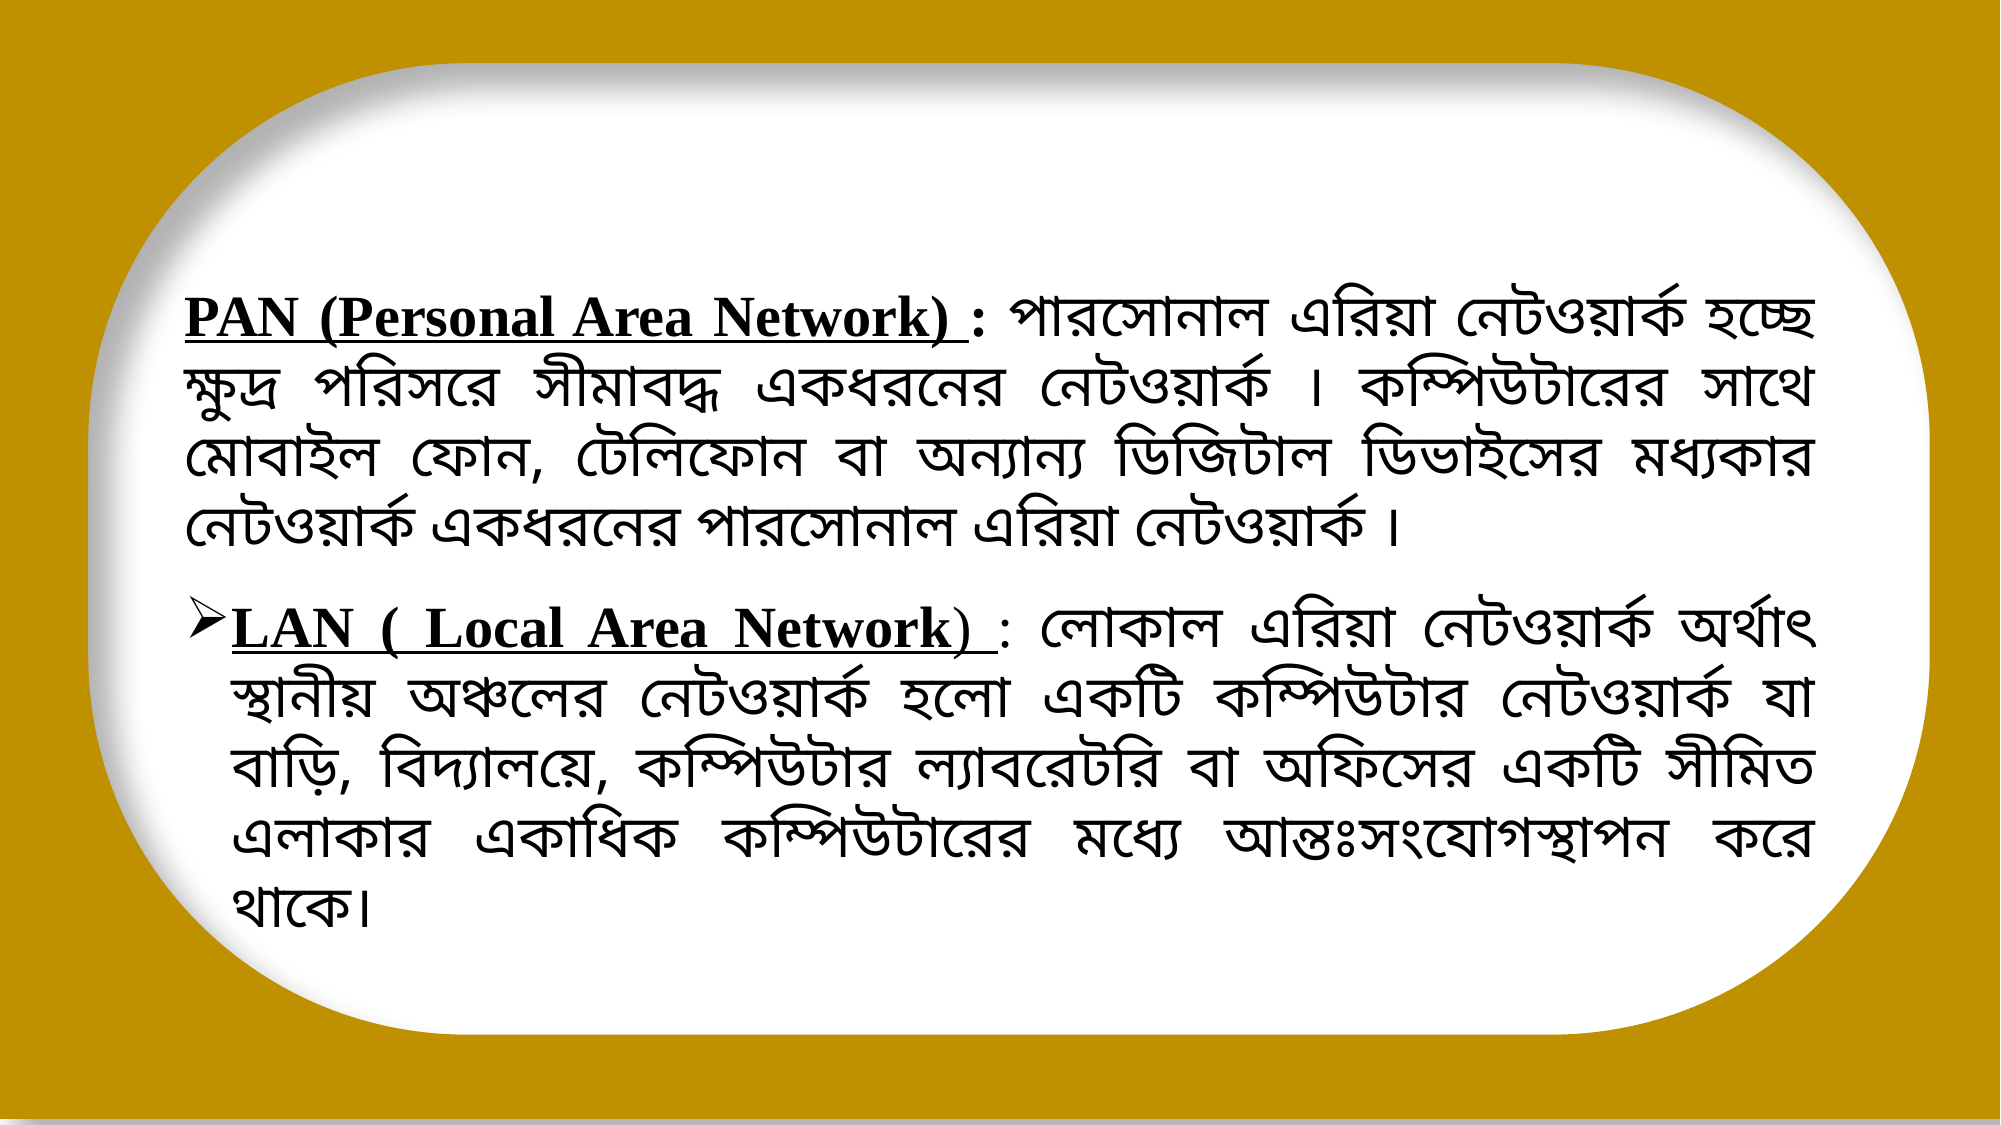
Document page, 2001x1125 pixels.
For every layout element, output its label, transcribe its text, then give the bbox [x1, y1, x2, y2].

text_box PAN (Personal Area Network) : পারসোনাল এরিয়া নেটওয়ার্ক হচ্ছে ক্ষুদ্র পরিসরে সীমাবদ্ধ একধরনের নেটওয়ার্ক । কম্পিউটারের সাথে মোবাইল ফোন, টেলিফোন বা অন্যান্য ডিজিটাল ডিভাইসের মধ্যকার নেটওয়ার্ক একধরনের পারসোনাল এরিয়া নেটওয়ার্ক । [170, 271, 1830, 566]
text_box LAN ( Local Area Network) : লোকাল এরিয়া নেটওয়ার্ক অর্থাৎ স্থানীয় অঞ্চলের নেটওয়ার্ক হলো একটি কম্পিউটার নেটওয়ার্ক যা বাড়ি, বিদ্যালয়ে, কম্পিউটার ল্যাবরেটরি বা অফিসের একটি সীমিত এলাকার একাধিক কম্পিউটারের মধ্যে আন্তঃসংযোগস্থাপন করে থাকে। [170, 581, 1830, 947]
text_box [0, 0, 2000, 1119]
